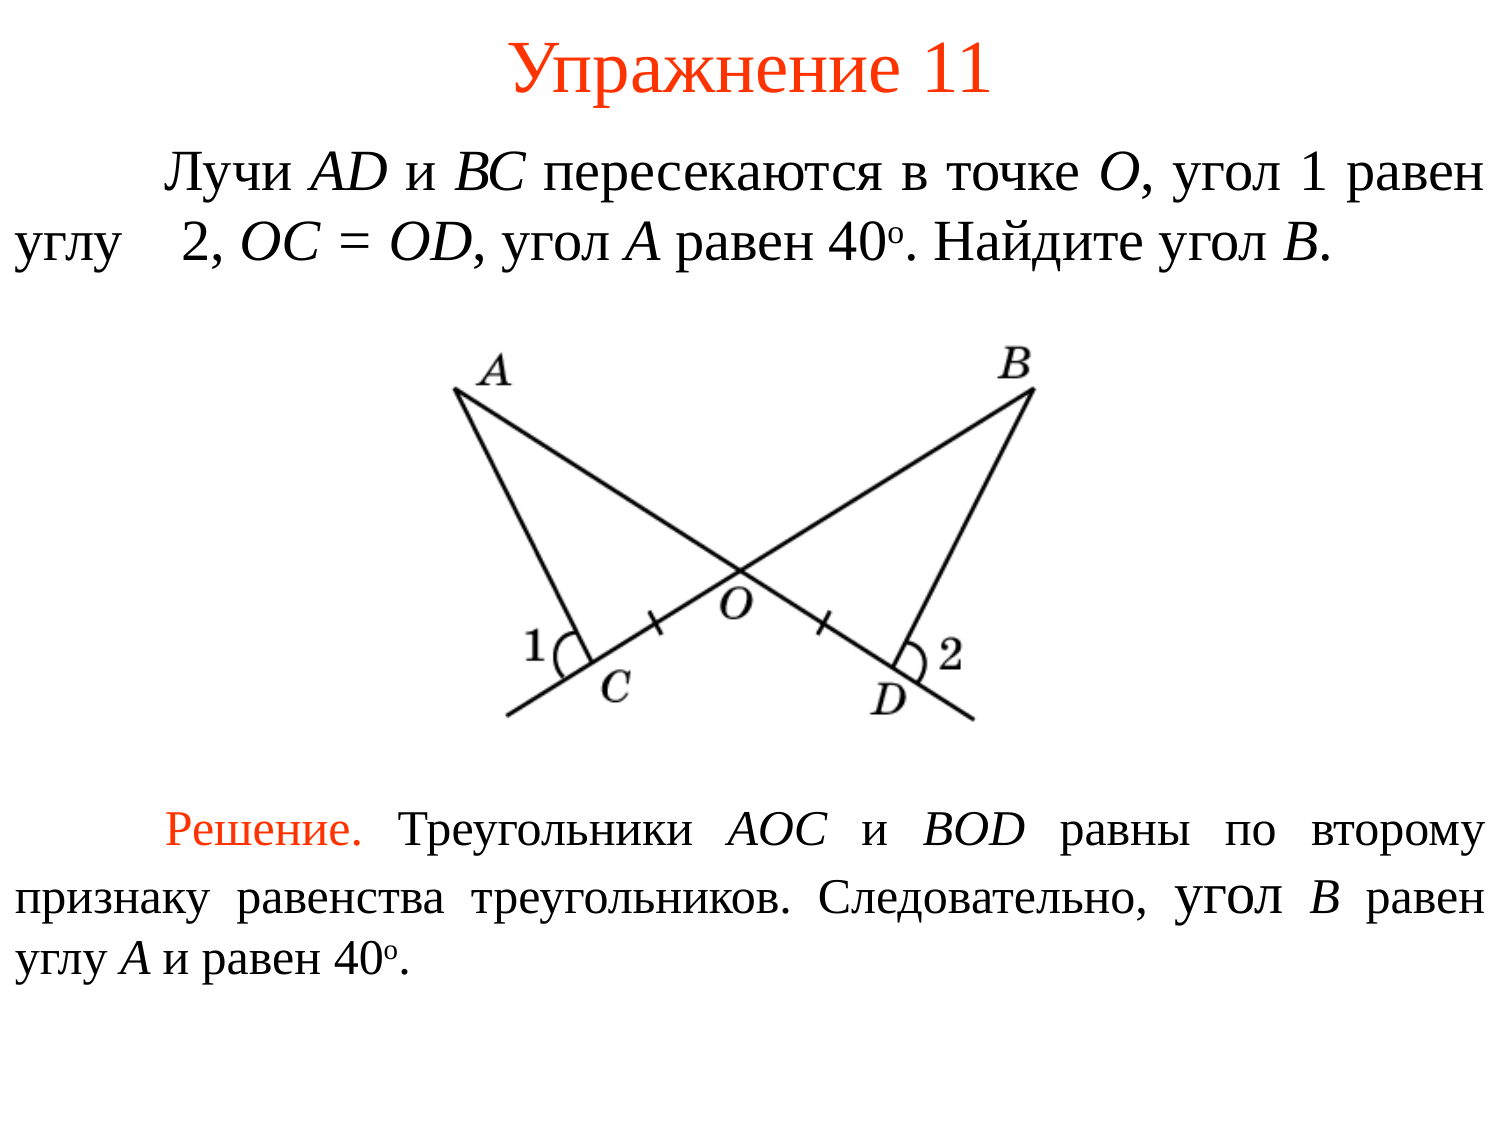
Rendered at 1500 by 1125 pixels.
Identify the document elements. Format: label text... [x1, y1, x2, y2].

title Упражнение 11 [112, 24, 1388, 100]
picture [449, 337, 1040, 727]
text_box Лучи AD и ВС пересекаются в точке О, угол 1 равен углу 2, OC = OD, угол A равен 40о. Найдите угол B. [0, 124, 1500, 280]
text_box Решение. Треугольники AOC и BOD равны по второму признаку равенства треугольников. Следовательно, угол B равен углу A и равен 40о. [0, 787, 1500, 993]
